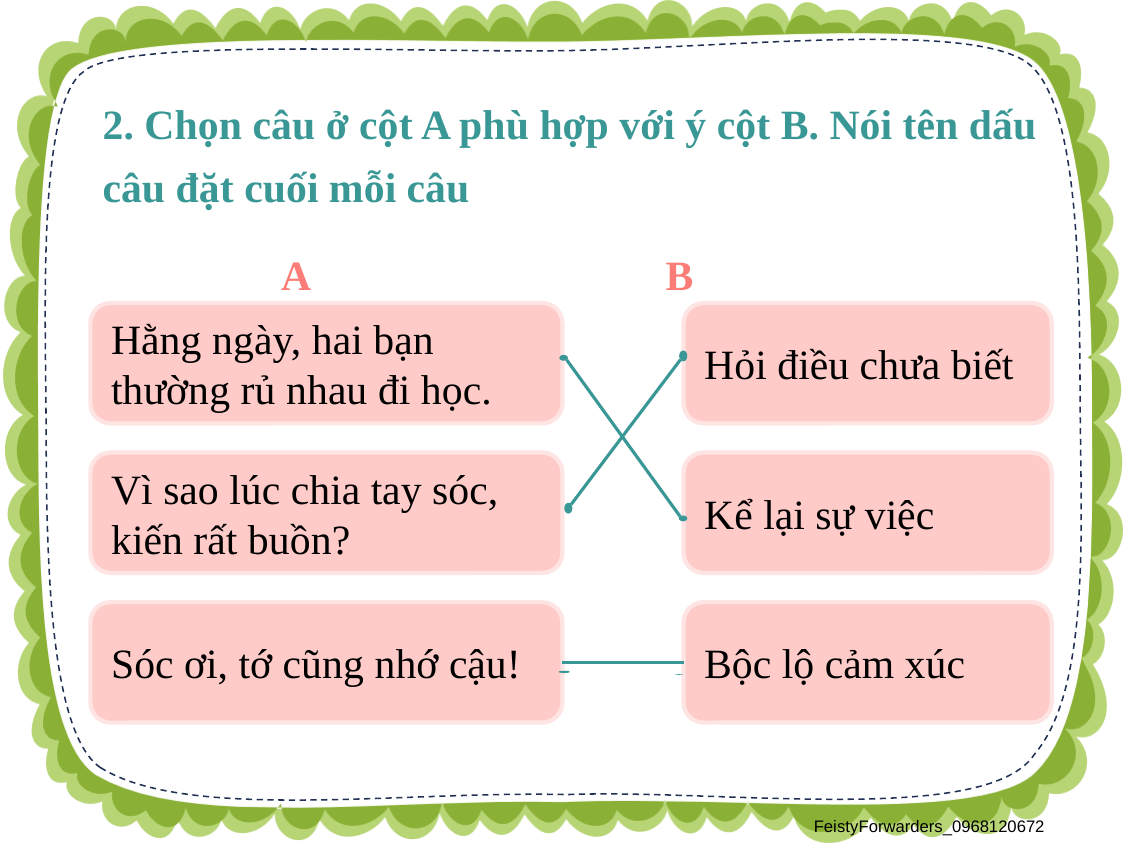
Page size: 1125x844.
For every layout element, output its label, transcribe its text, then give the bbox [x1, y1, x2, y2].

text_box Bộc lộ cảm xúc [681, 600, 1054, 725]
picture [0, 0, 1125, 844]
text_box Kể lại sự việc [681, 450, 1054, 576]
text_box Vì sao lúc chia tay sóc, kiến rất buồn? [88, 450, 565, 576]
text_box A B [266, 228, 1031, 306]
text_box 2. Chọn câu ở cột A phù hợp với ý cột B. Nói tên dấu câu đặt cuối mỗi câu [87, 78, 1052, 218]
text_box Hỏi điều chưa biết [681, 300, 1054, 426]
text_box Sóc ơi, tớ cũng nhớ cậu! [88, 600, 565, 725]
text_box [564, 350, 688, 514]
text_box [558, 670, 685, 676]
text_box Hằng ngày, hai bạn thường rủ nhau đi học. [88, 300, 565, 426]
